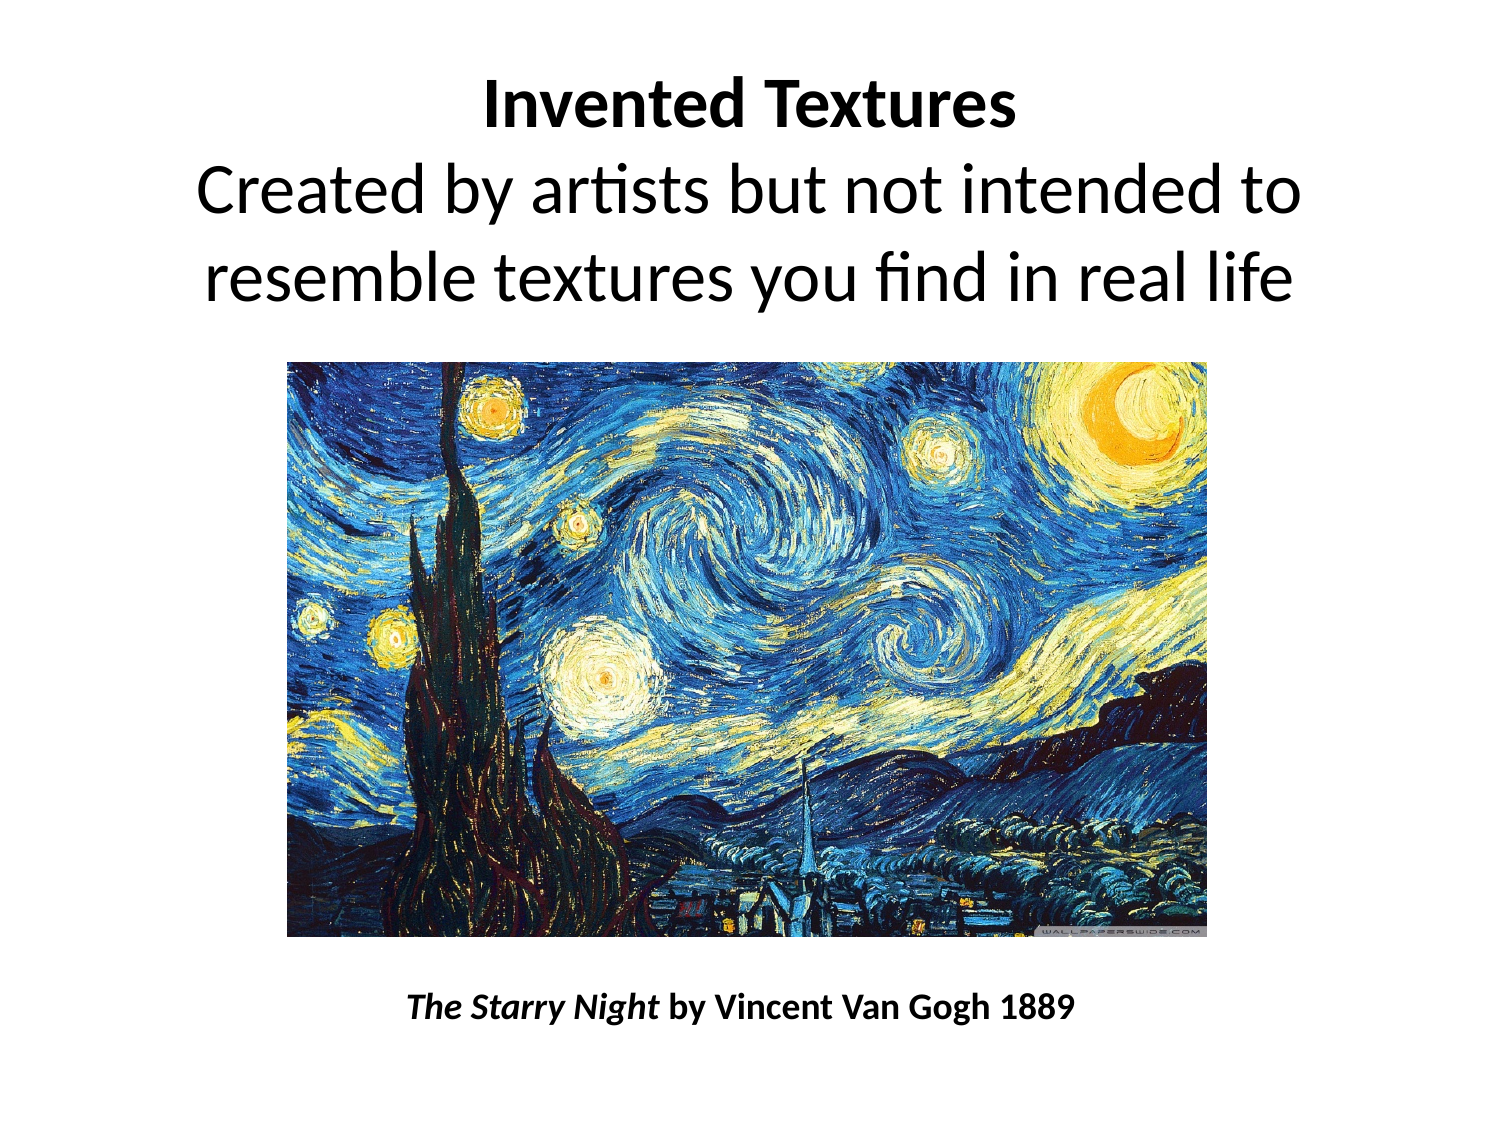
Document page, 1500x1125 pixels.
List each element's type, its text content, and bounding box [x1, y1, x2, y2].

title Invented Textures Created by artists but not intended to resemble textures you find in real life [75, 45, 1425, 325]
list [287, 362, 1207, 937]
text_box The Starry Night by Vincent Van Gogh 1889 [391, 974, 1091, 1035]
